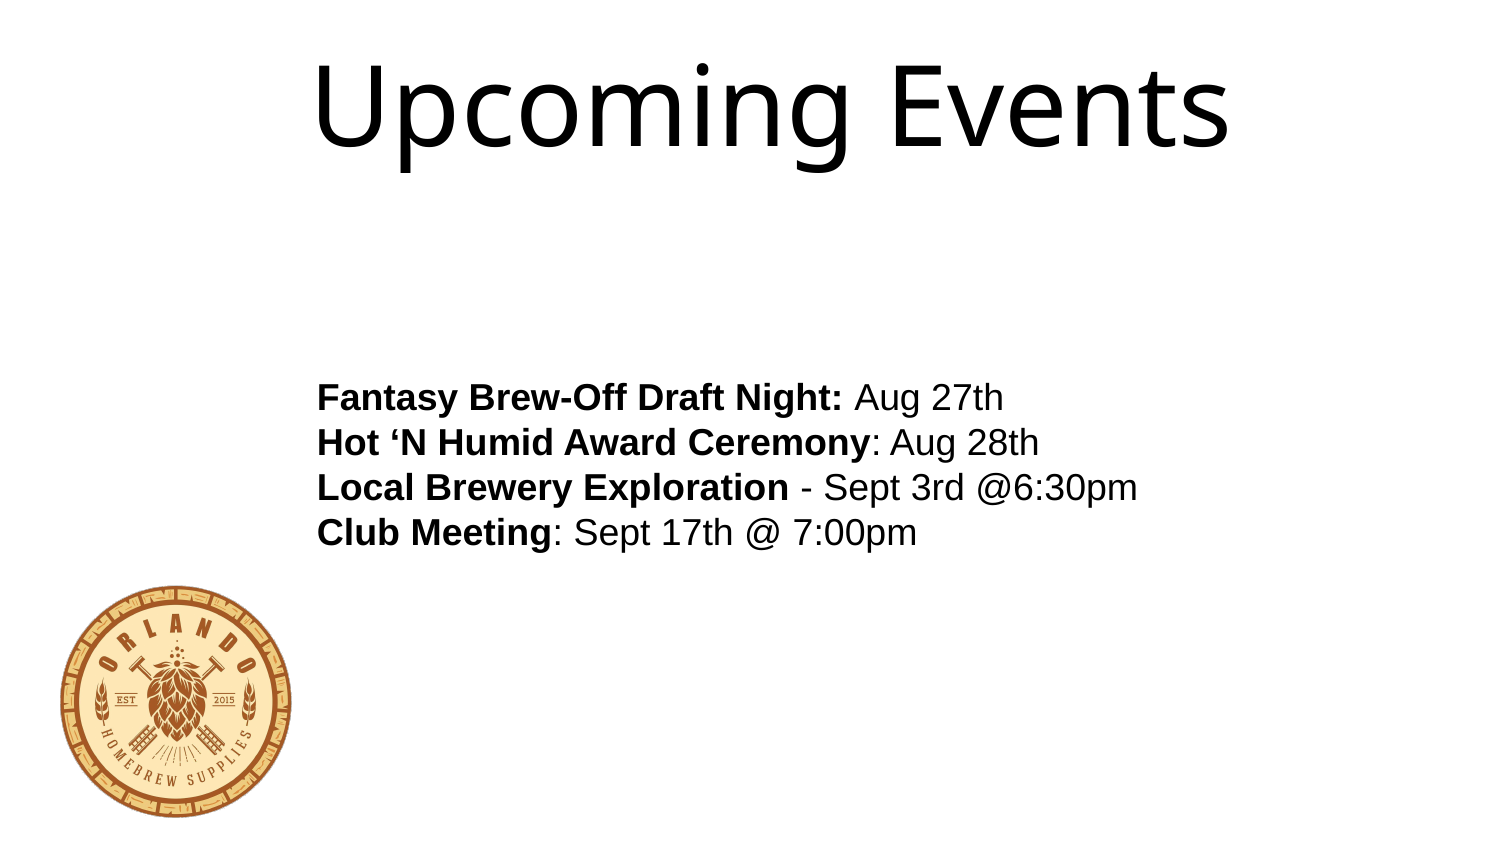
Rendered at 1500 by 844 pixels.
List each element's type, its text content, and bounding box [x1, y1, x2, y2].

text_box Upcoming Events [199, 0, 1344, 242]
picture [57, 584, 294, 819]
text_box Fantasy Brew-Off Draft Night: Aug 27th Hot ‘N Humid Award Ceremony: Aug 28th Local Brewery Exploration - Sept 3rd @6:30pm Club Meeting: Sept 17th @ 7:00pm [313, 242, 1344, 739]
